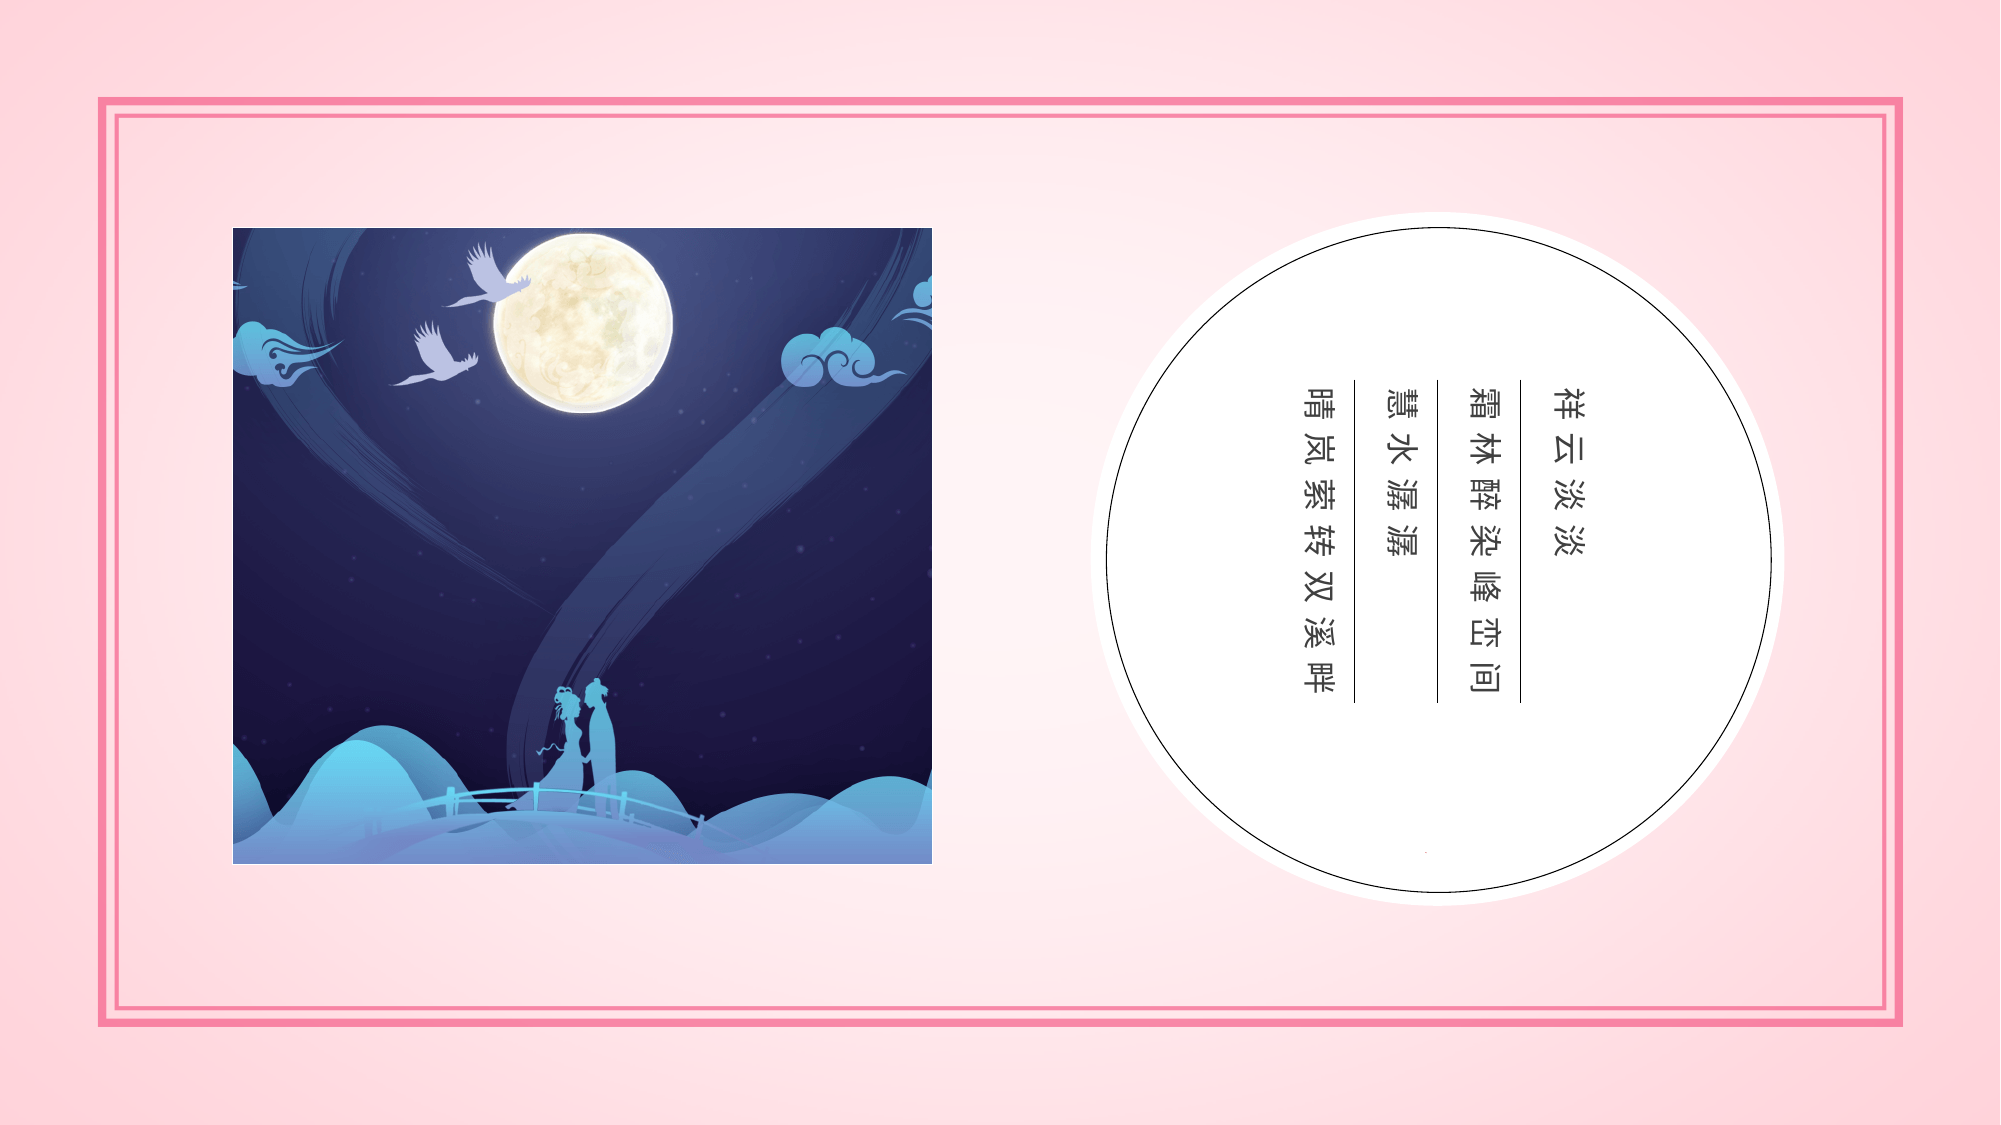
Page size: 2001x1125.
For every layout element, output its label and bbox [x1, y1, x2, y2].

text_box [1277, 372, 1598, 745]
picture [0, 0, 2001, 1125]
text_box [1090, 211, 1785, 906]
